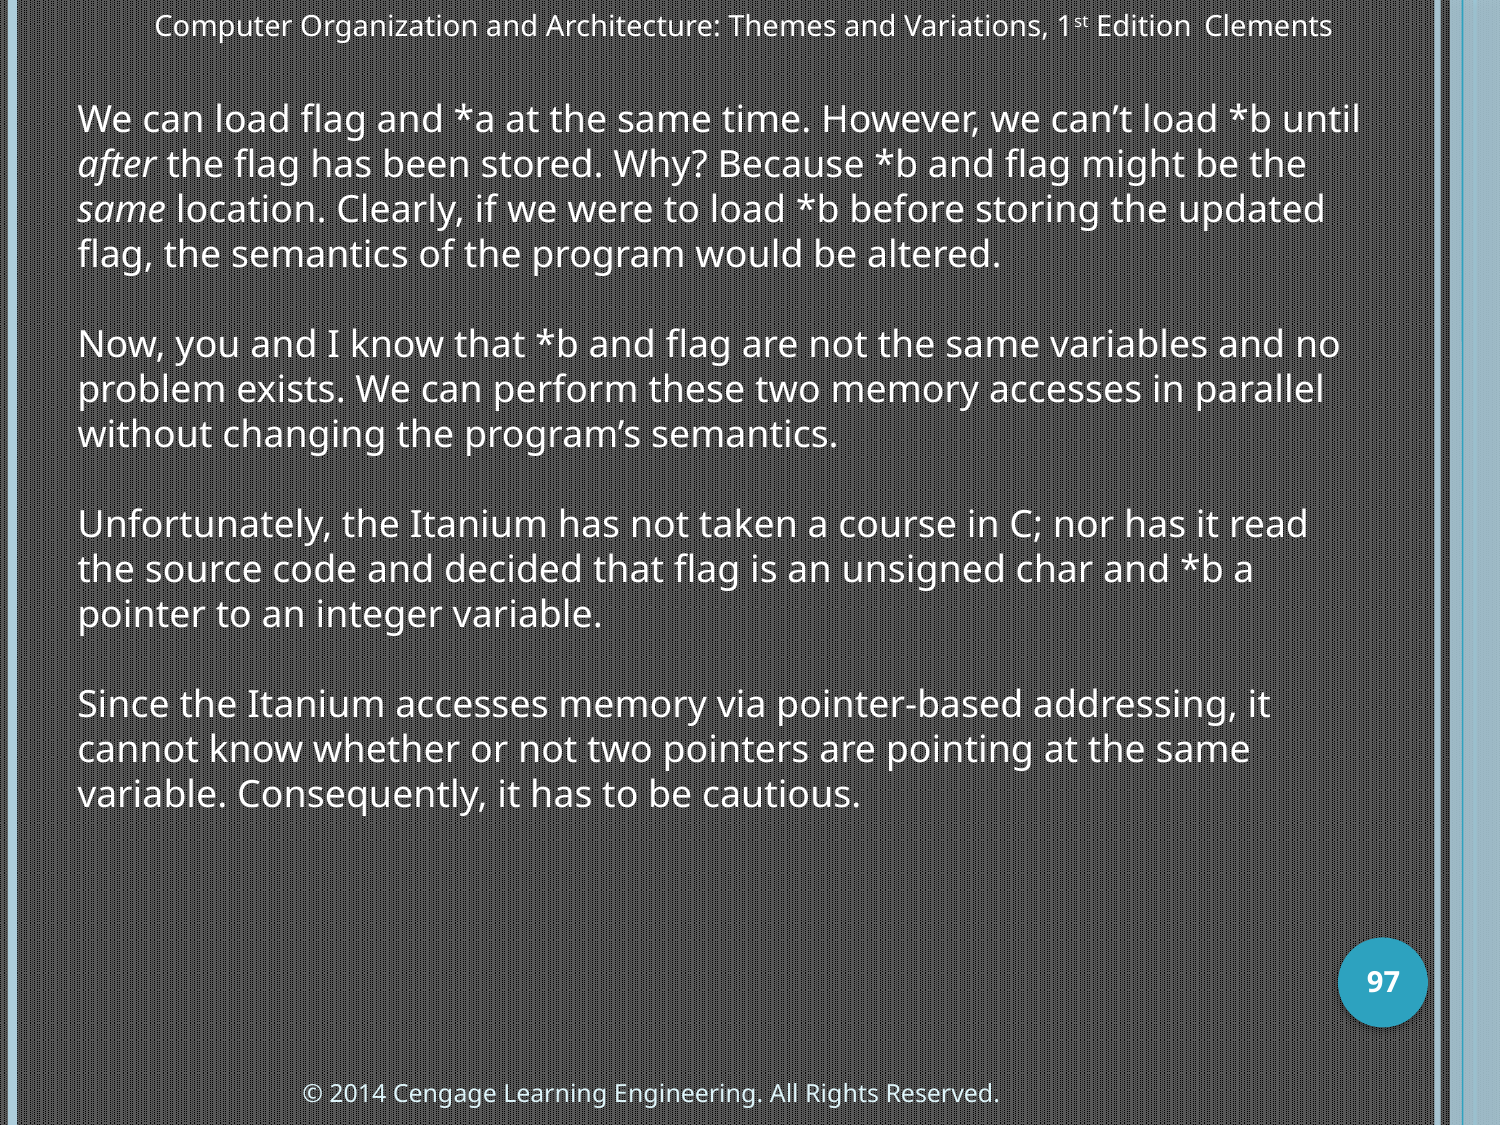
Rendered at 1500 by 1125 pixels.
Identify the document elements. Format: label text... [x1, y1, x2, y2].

text_box We can load flag and *a at the same time. However, we can’t load *b until after the flag has been stored. Why? Because *b and flag might be the same location. Clearly, if we were to load *b before storing the updated flag, the semantics of the program would be altered. Now, you and I know that *b and flag are not the same variables and no problem exists. We can perform these two memory accesses in parallel without changing the program’s semantics. Unfortunately, the Itanium has not taken a course in C; nor has it read the source code and decided that flag is an unsigned char and *b a pointer to an integer variable. Since the Itanium accesses memory via pointer-based addressing, it cannot know whether or not two pointers are pointing at the same variable. Consequently, it has to be cautious. [62, 87, 1388, 868]
footer © 2014 Cengage Learning Engineering. All Rights Reserved. [287, 1065, 1138, 1125]
text_box Computer Organization and Architecture: Themes and Variations, 1st Edition Clements [50, 0, 1438, 50]
slide_number 97 [1333, 940, 1434, 1027]
